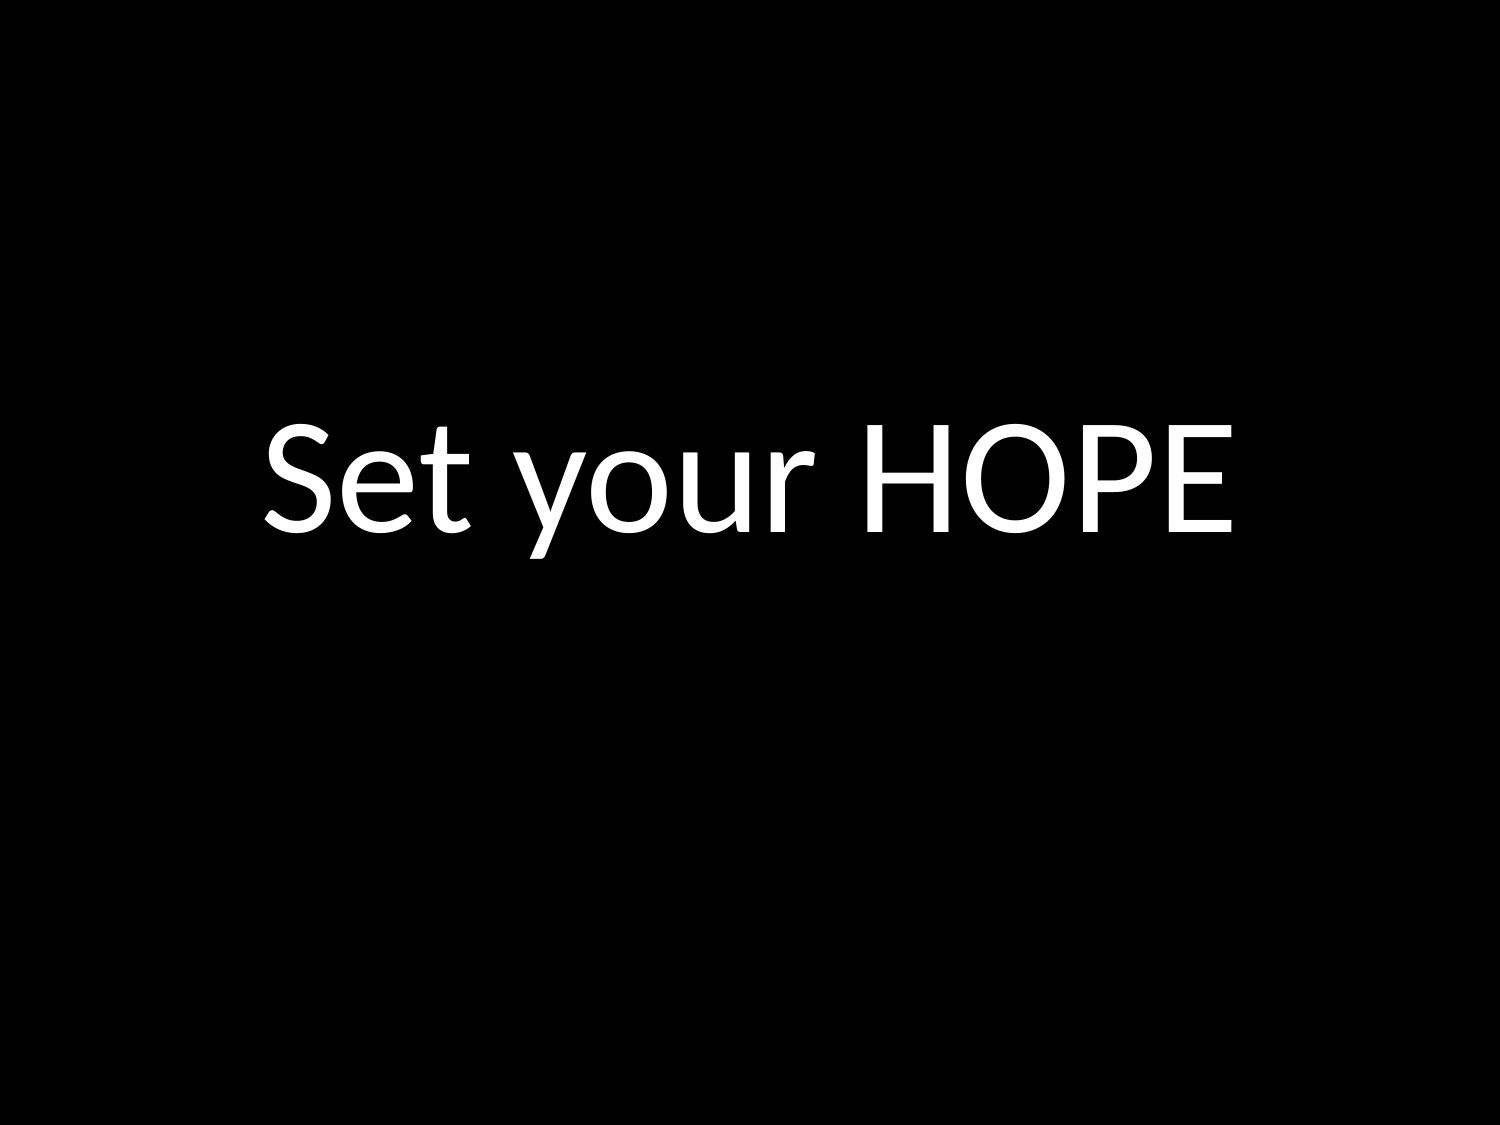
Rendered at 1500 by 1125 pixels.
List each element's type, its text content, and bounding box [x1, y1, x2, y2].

title Set your HOPE [112, 0, 1388, 932]
